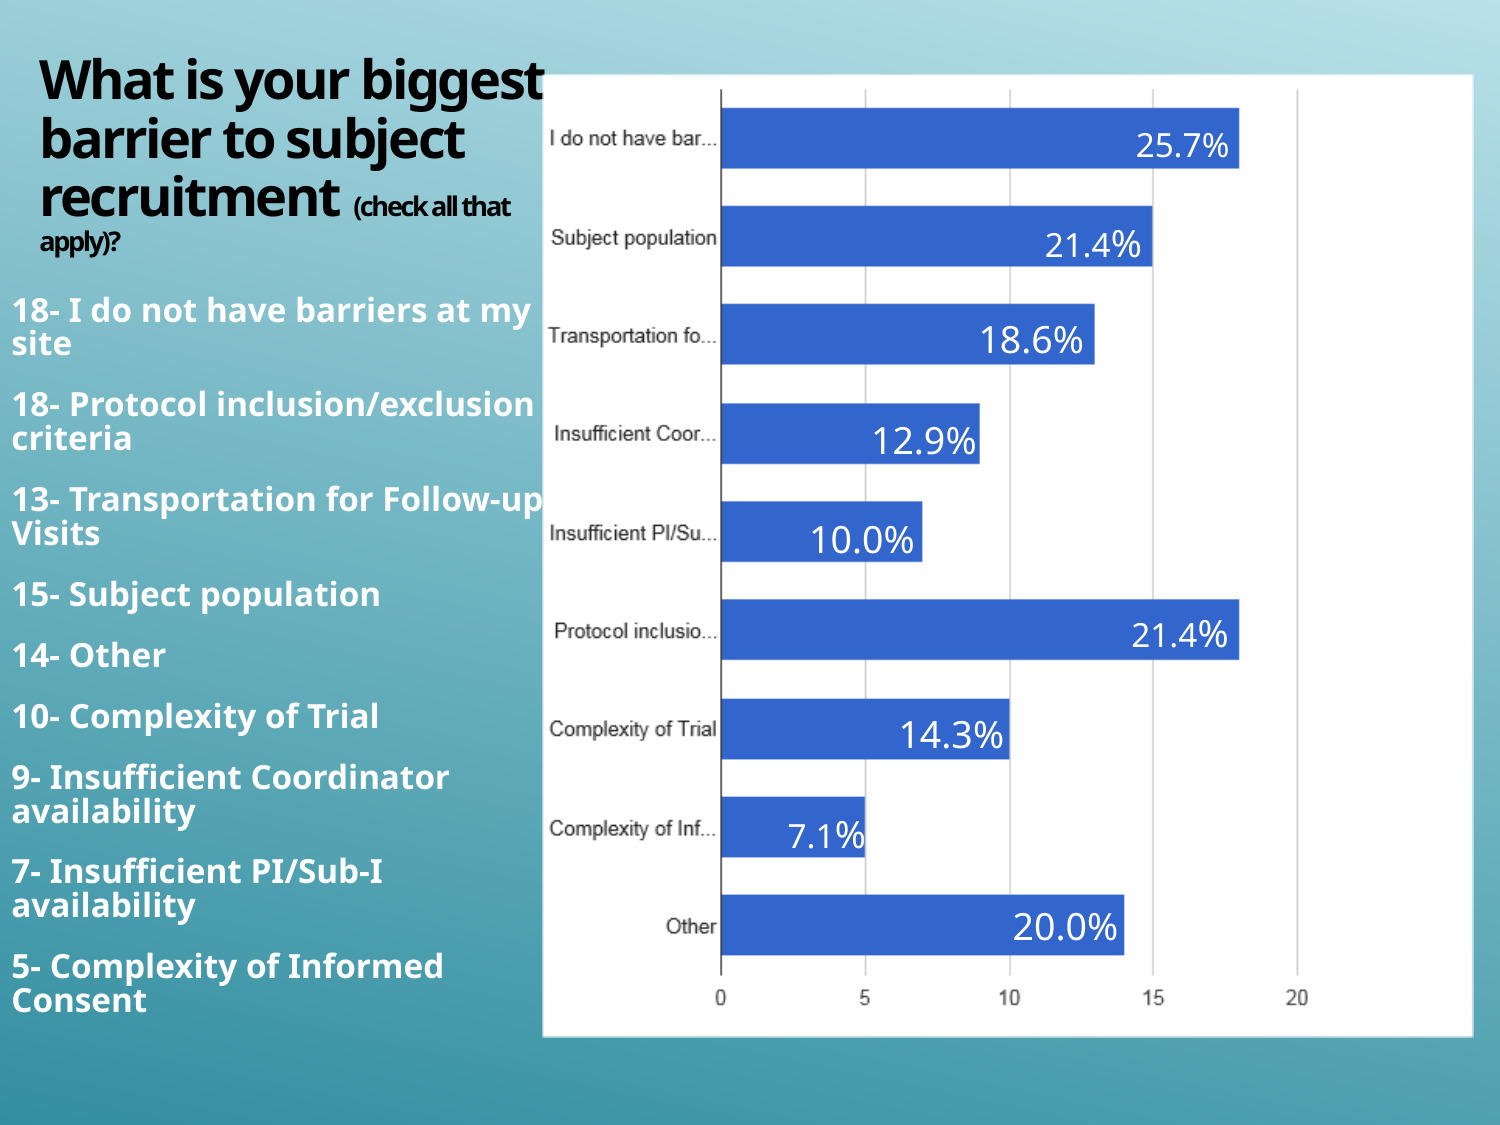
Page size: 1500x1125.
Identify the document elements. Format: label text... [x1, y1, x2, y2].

title What is your biggest barrier to subject recruitment (check all that apply)? [24, 24, 561, 286]
list 18- I do not have barriers at my site 18- Protocol inclusion/exclusion criteria 13- Transportation for Follow-up Visits 15- Subject population 14- Other 10- Complexity of Trial 9- Insufficient Coordinator availability 7- Insufficient PI/Sub-I availability 5- Complexity of Informed Consent [0, 287, 569, 1088]
picture [542, 74, 1475, 1038]
